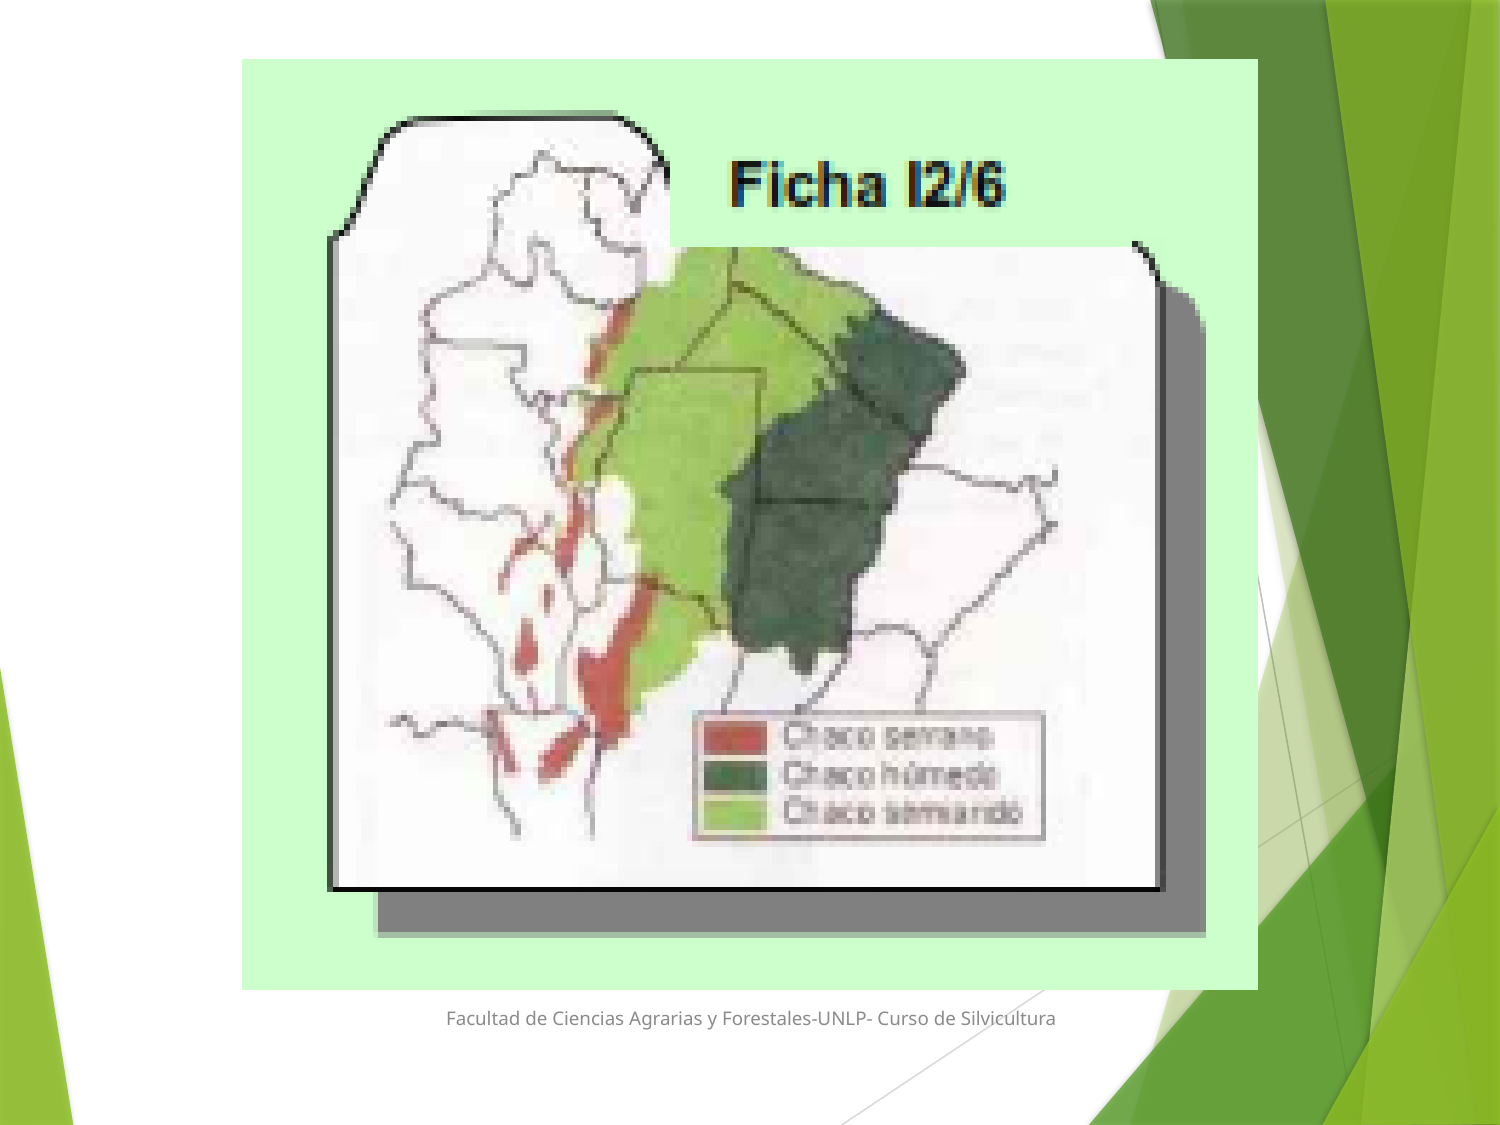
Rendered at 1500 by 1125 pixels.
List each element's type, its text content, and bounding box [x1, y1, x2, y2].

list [241, 58, 1259, 990]
footer Facultad de Ciencias Agrarias y Forestales-UNLP- Curso de Silvicultura [431, 1000, 1190, 1048]
